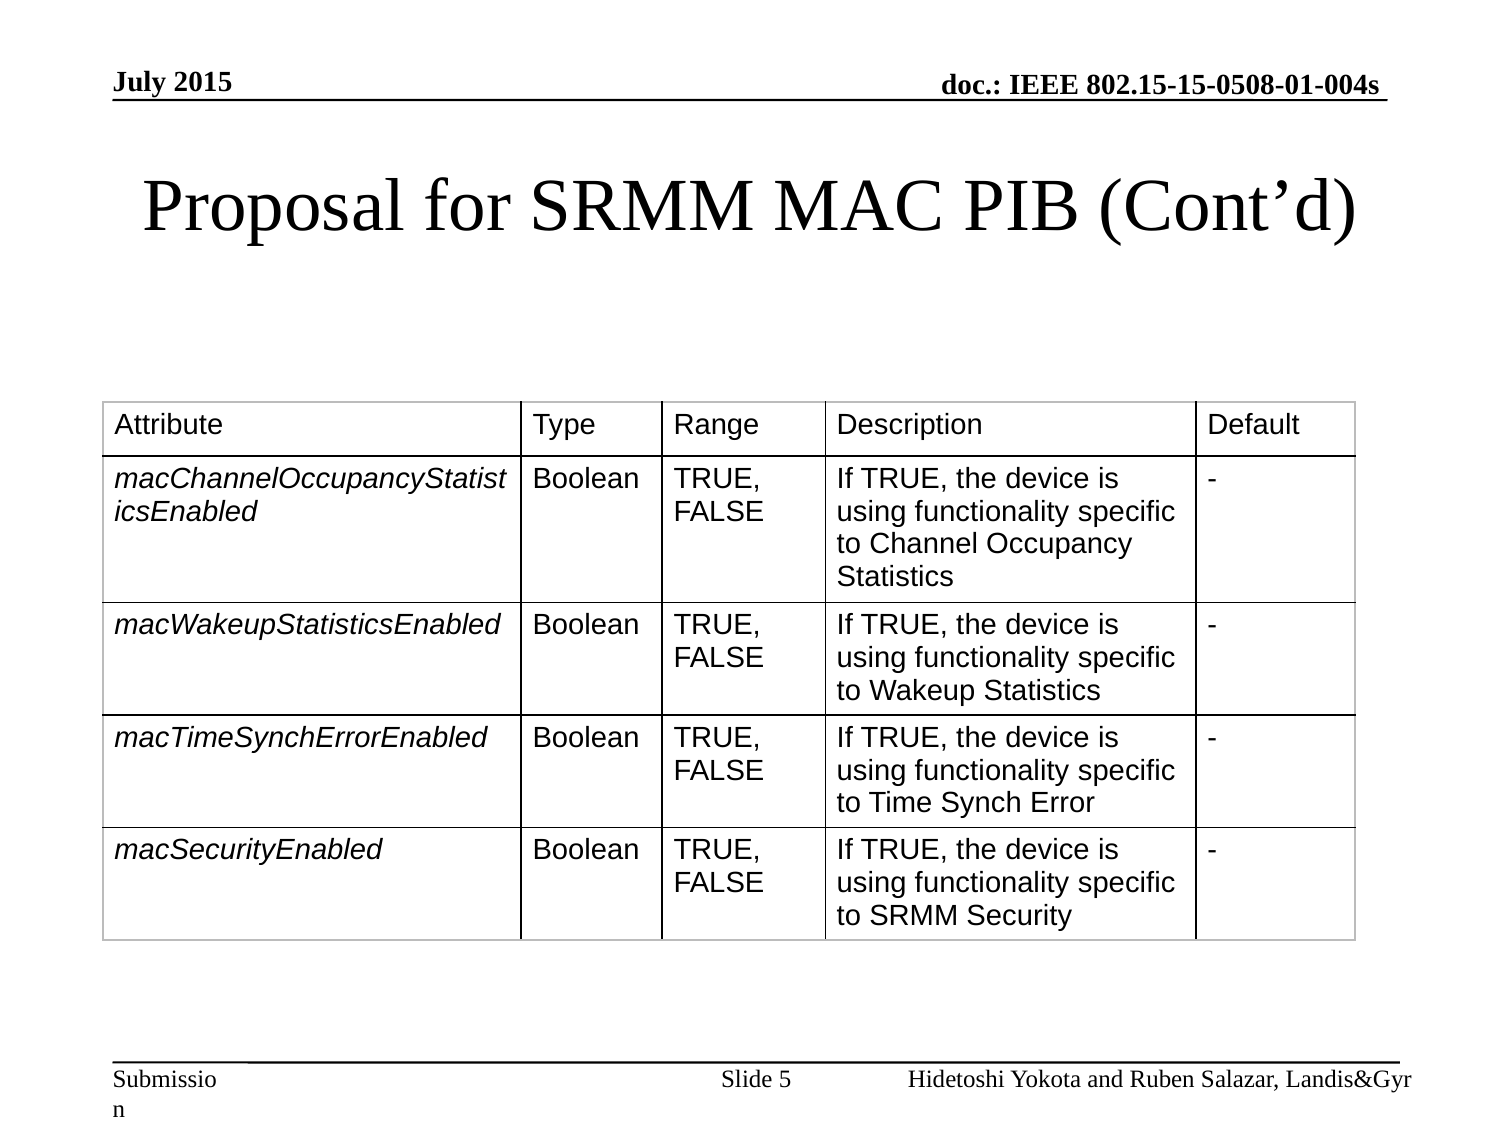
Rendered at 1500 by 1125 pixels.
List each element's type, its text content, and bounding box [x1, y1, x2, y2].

table_cell If TRUE, the device is using functionality specific to Channel Occupancy Statistics [826, 457, 1195, 602]
table_header Attribute [104, 403, 520, 455]
table_cell macWakeupStatisticsEnabled [104, 603, 520, 714]
footer Hidetoshi Yokota and Ruben Salazar, Landis&Gyr [900, 1062, 1413, 1093]
table_cell If TRUE, the device is using functionality specific to Wakeup Statistics [826, 603, 1195, 714]
table_cell macTimeSynchErrorEnabled [104, 716, 520, 827]
table_cell - [1197, 716, 1354, 827]
table_header Range [663, 403, 825, 455]
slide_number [112, 62, 375, 98]
table_cell TRUE, FALSE [663, 603, 825, 714]
table_cell macChannelOccupancyStatisticsEnabled [104, 457, 520, 602]
table_header Description [826, 403, 1195, 455]
title Proposal for SRMM MAC PIB (Cont’d) [112, 112, 1388, 288]
table_cell - [1197, 603, 1354, 714]
table_cell Boolean [522, 457, 661, 602]
table_cell TRUE, FALSE [663, 716, 825, 827]
table_cell TRUE, FALSE [663, 457, 825, 602]
table_cell - [1197, 457, 1354, 602]
table_cell If TRUE, the device is using functionality specific to Time Synch Error [826, 716, 1195, 827]
table_cell Boolean [522, 603, 661, 714]
slide_number Slide 5 [712, 1062, 800, 1093]
table_header Type [522, 403, 661, 455]
table_cell - [1197, 828, 1354, 939]
table_header Default [1197, 403, 1354, 455]
table_cell If TRUE, the device is using functionality specific to SRMM Security [826, 828, 1195, 939]
table_cell TRUE, FALSE [663, 828, 825, 939]
table_cell Boolean [522, 716, 661, 827]
table_cell Boolean [522, 828, 661, 939]
table_cell macSecurityEnabled [104, 828, 520, 939]
